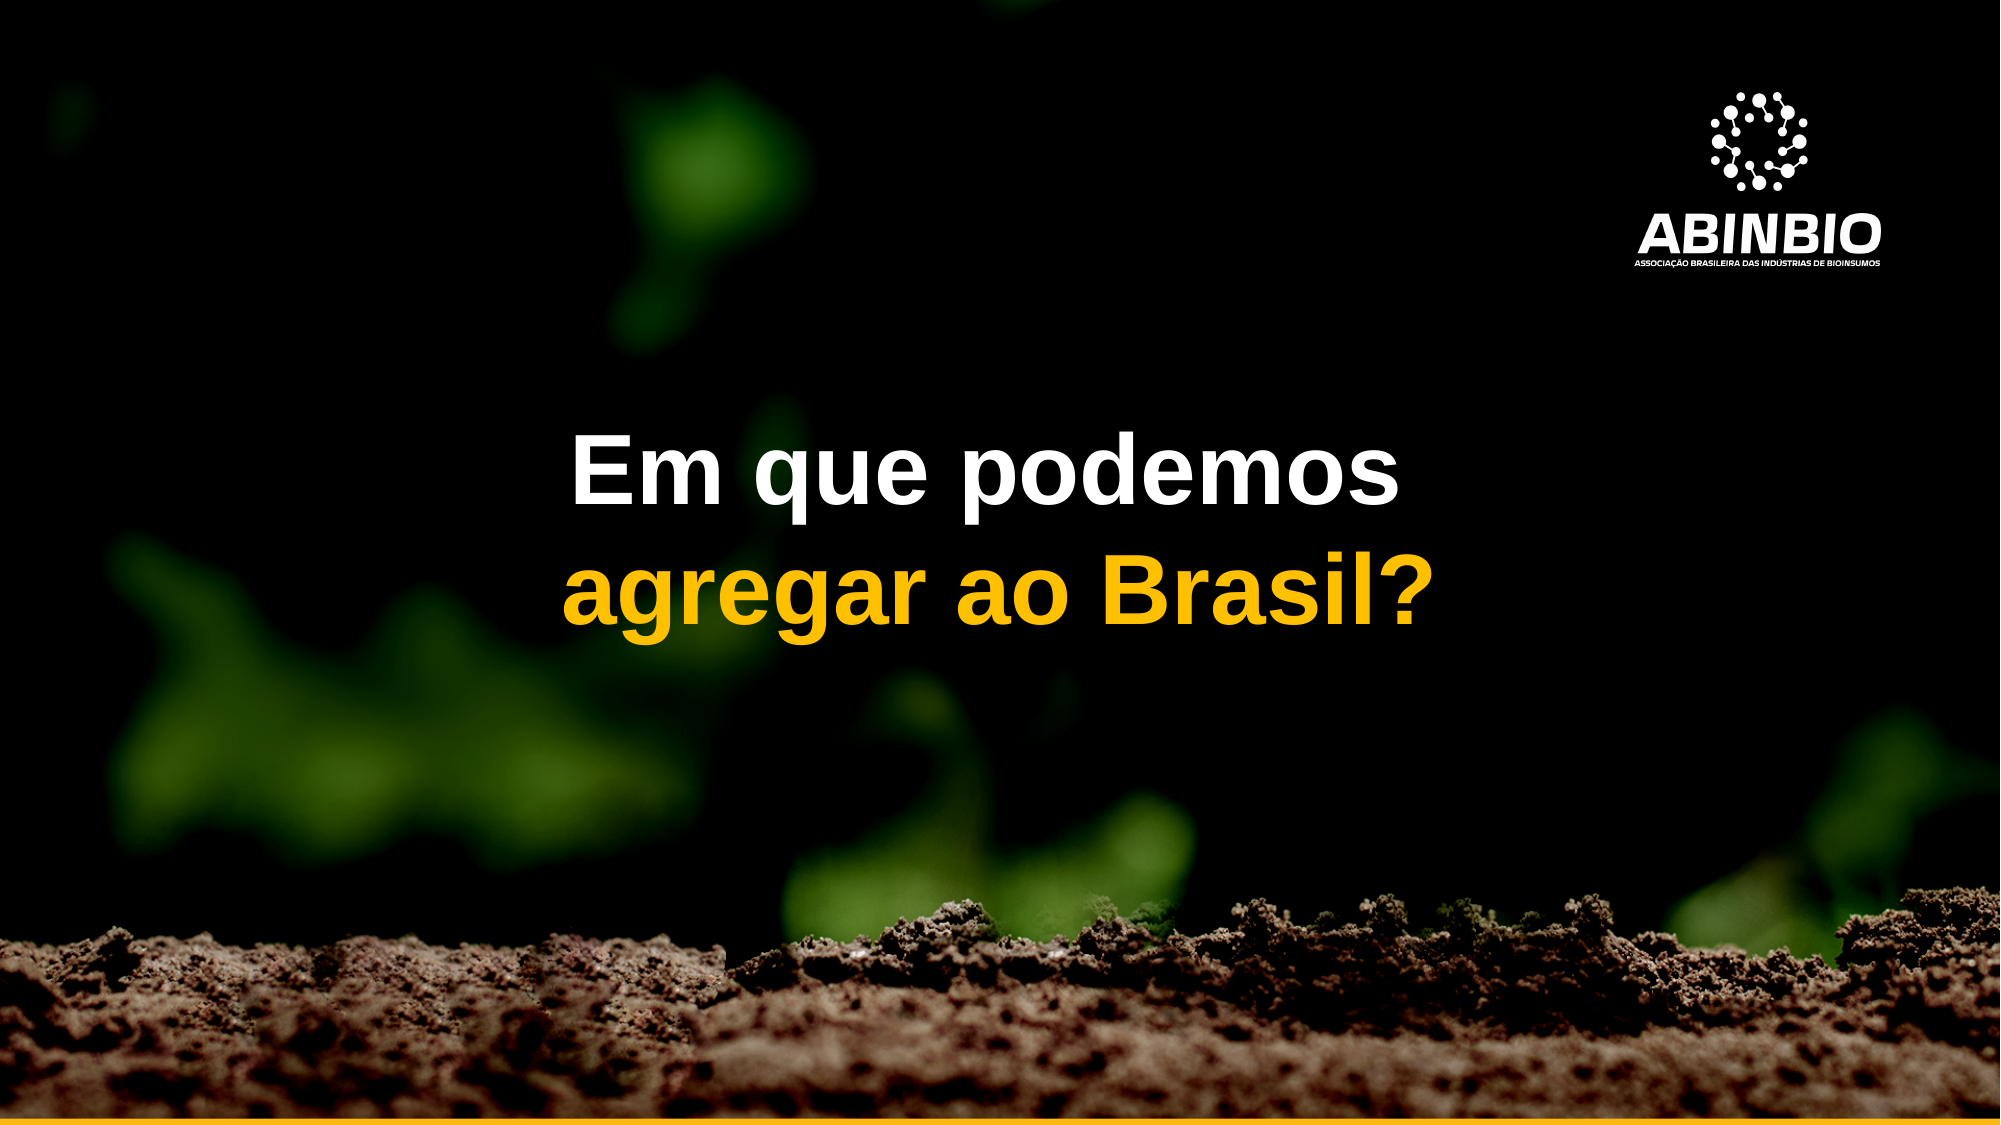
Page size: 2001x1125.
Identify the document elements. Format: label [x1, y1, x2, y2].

list [0, 0, 2000, 1125]
picture [1634, 92, 1881, 268]
